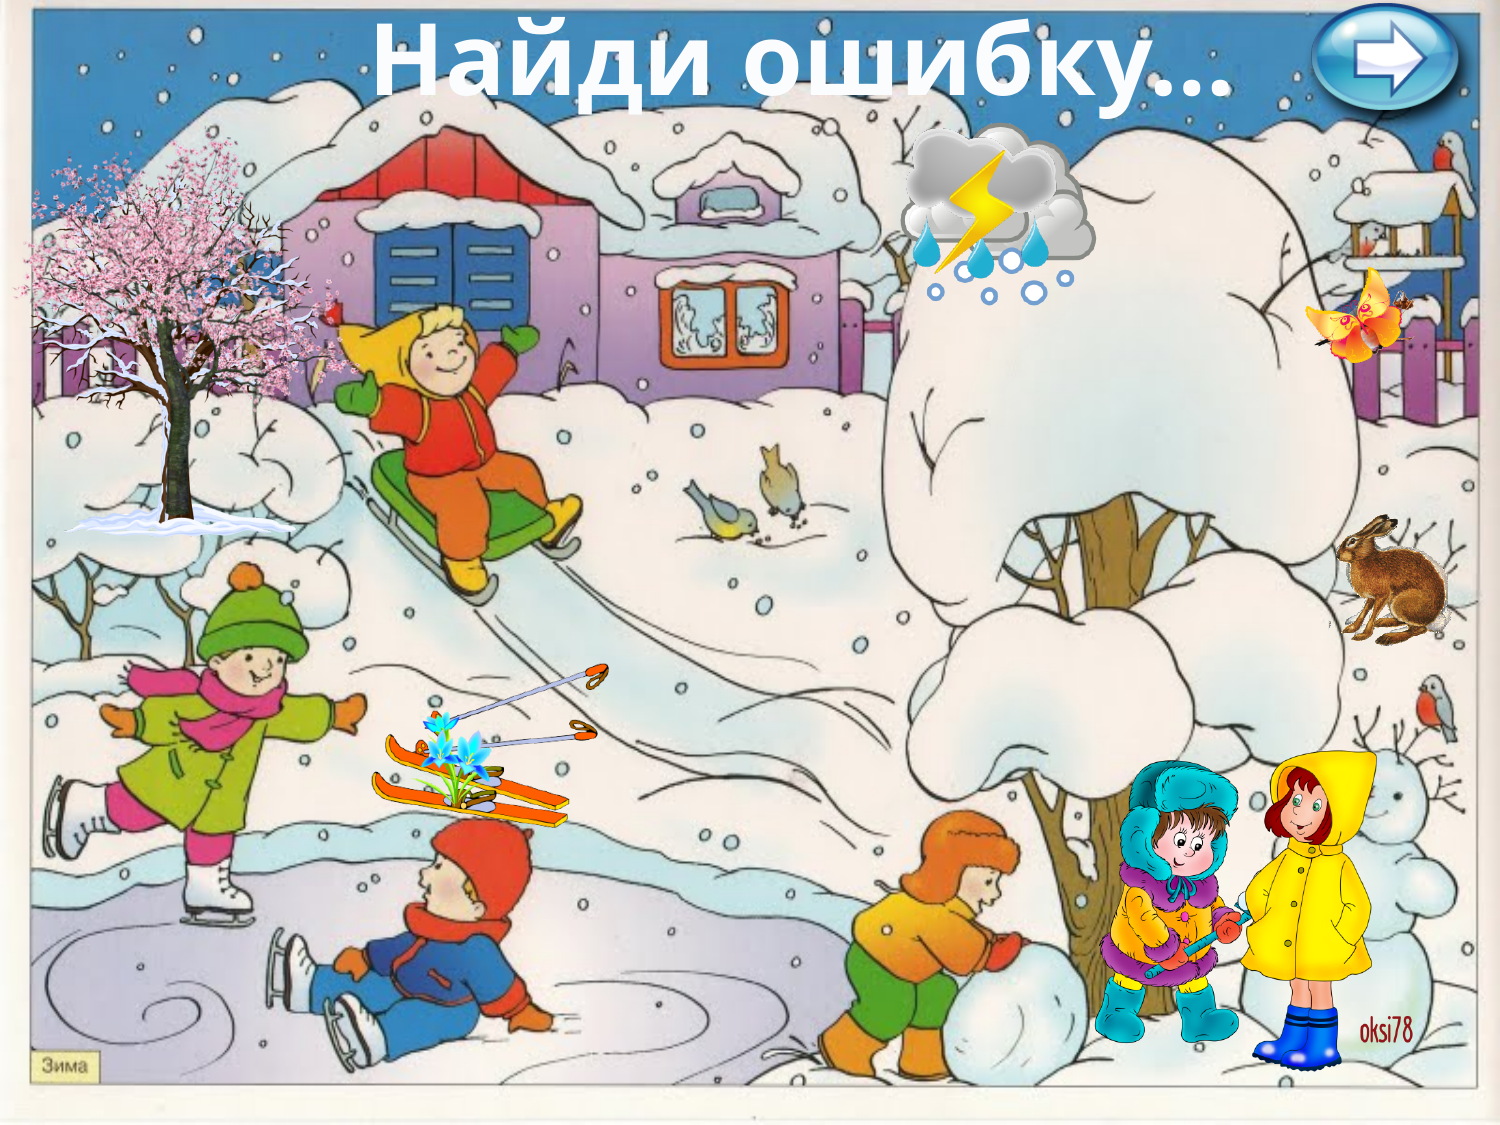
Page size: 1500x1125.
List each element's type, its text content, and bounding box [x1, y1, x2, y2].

picture [0, 0, 1500, 1125]
text_box [25, 0, 552, 345]
text_box Найди ошибку… [552, 0, 1251, 124]
